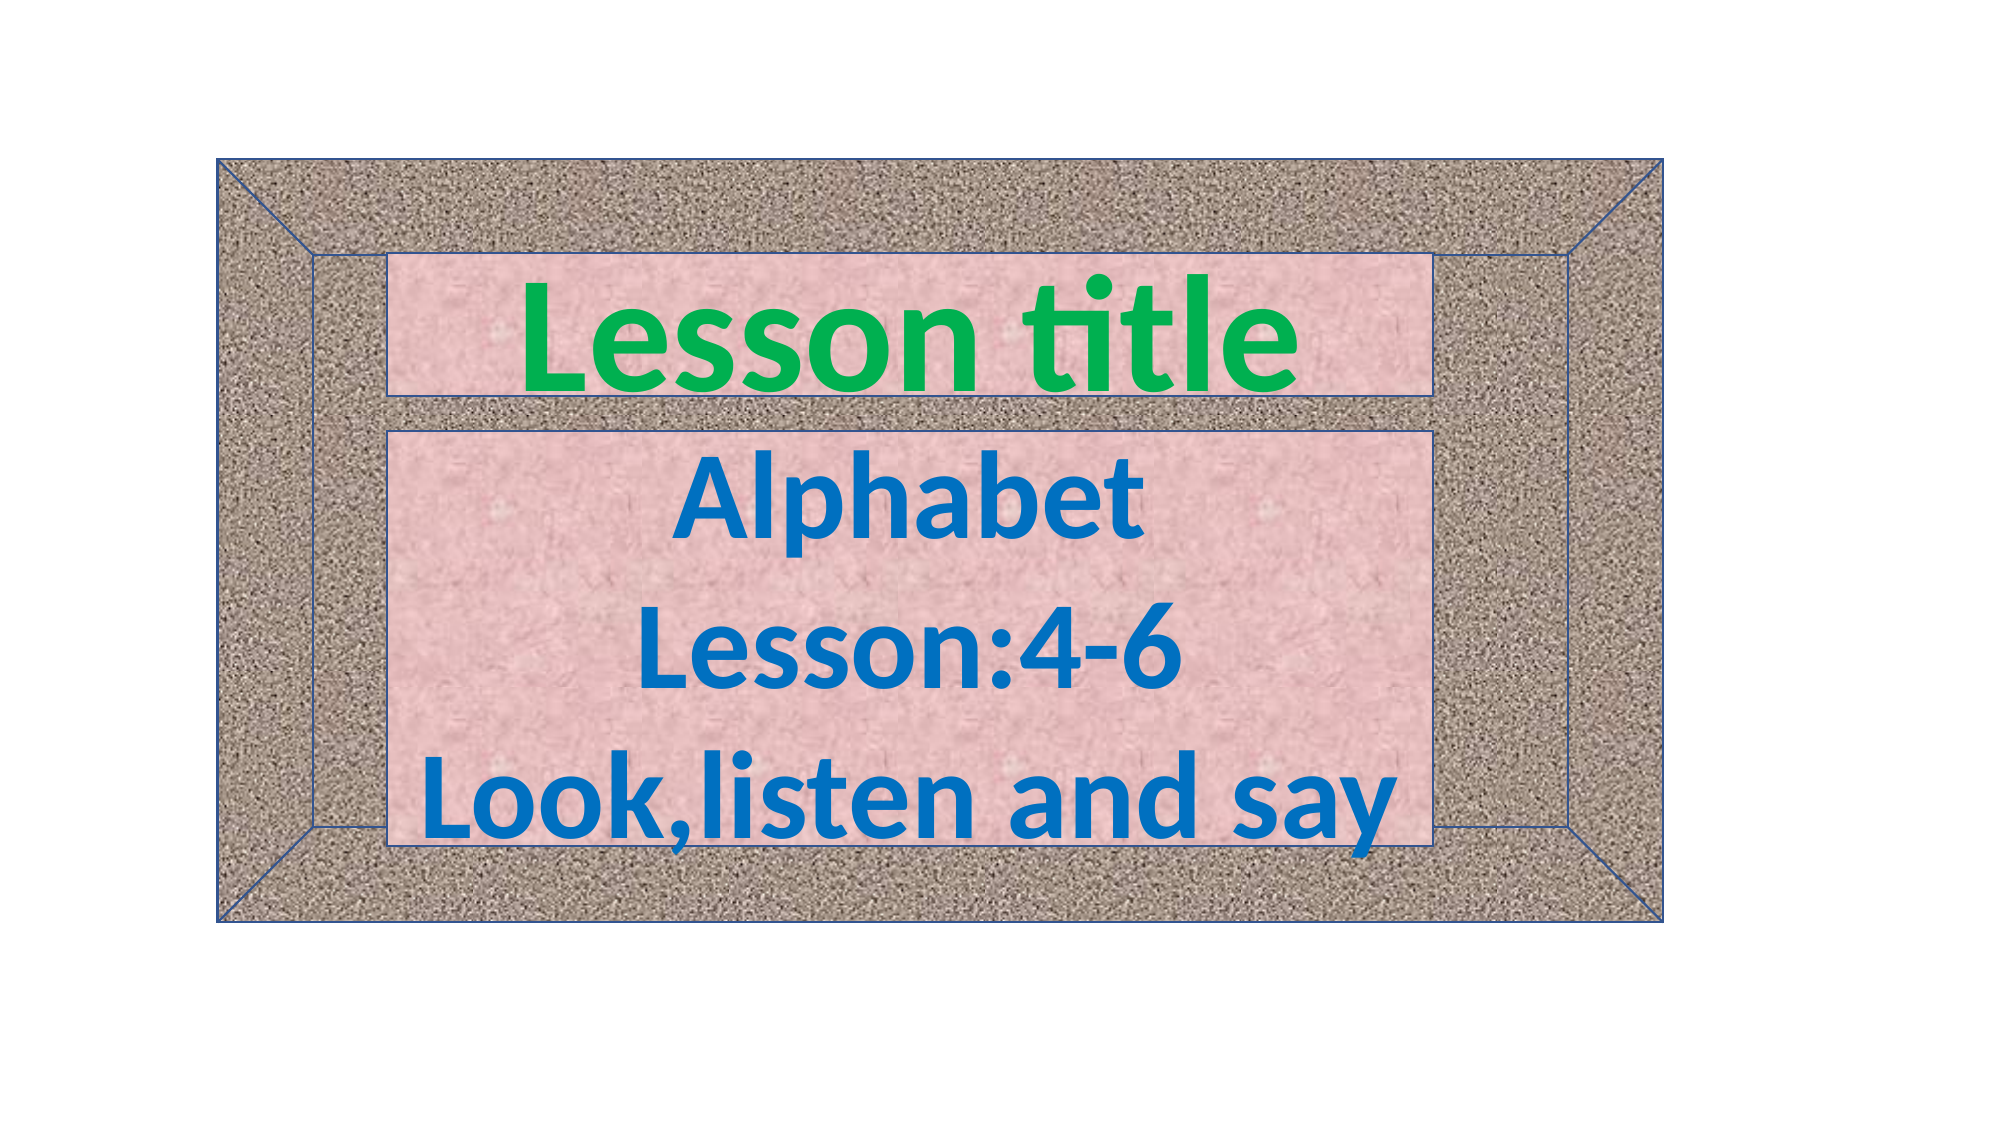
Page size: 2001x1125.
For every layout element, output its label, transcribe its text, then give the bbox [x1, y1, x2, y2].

text_box [216, 158, 1664, 924]
text_box Alphabet Lesson:4-6 Look,listen and say [386, 430, 1434, 847]
text_box Lesson title [386, 252, 1434, 397]
